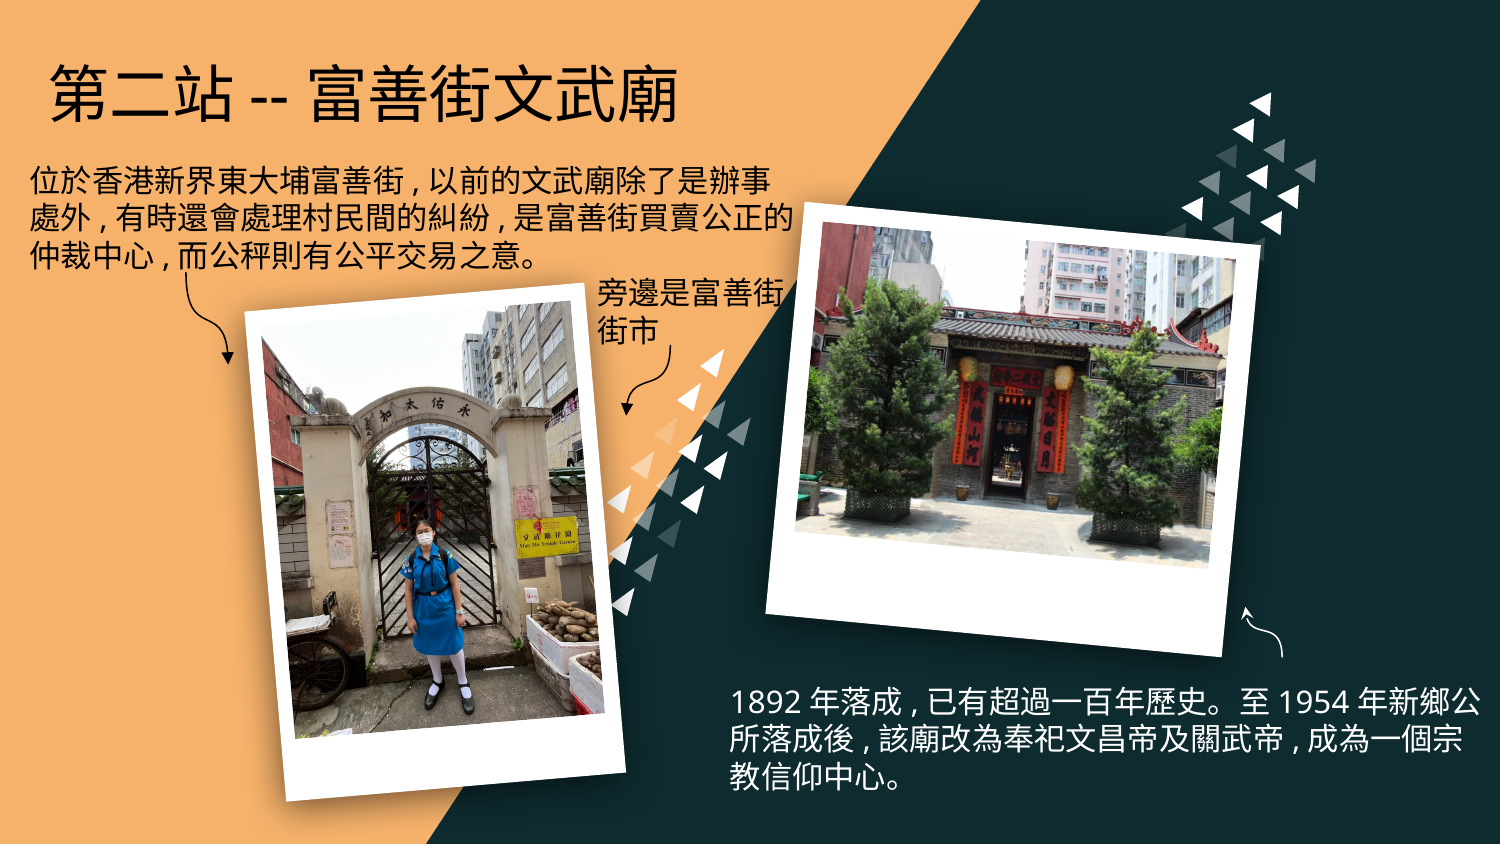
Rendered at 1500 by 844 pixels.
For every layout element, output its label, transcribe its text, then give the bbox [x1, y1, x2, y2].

text_box [765, 364, 1249, 658]
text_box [607, 334, 689, 694]
text_box 旁邊是富善街街市 [581, 289, 801, 364]
text_box 1892年落成,已有超過一百年歷史。至1954年新鄉公所落成後,該廟改為奉祀文昌帝及關武帝,成為一個宗教信仰中心。 [714, 667, 1500, 810]
text_box 位於香港新界東大埔富善街,以前的文武廟除了是辦事處外,有時還會處理村民間的糾紛,是富善街買賣公正的仲裁中心,而公秤則有公平交易之意。 [14, 146, 812, 289]
picture [261, 301, 605, 739]
text_box [0, 0, 981, 844]
text_box [592, 374, 602, 663]
text_box [247, 289, 581, 636]
picture [795, 222, 1226, 569]
text_box [280, 699, 627, 802]
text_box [1178, 90, 1278, 362]
text_box [812, 202, 1171, 237]
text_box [160, 296, 254, 340]
text_box 第二站--富善街文武廟 [32, 40, 715, 145]
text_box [612, 357, 684, 403]
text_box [1238, 613, 1290, 651]
